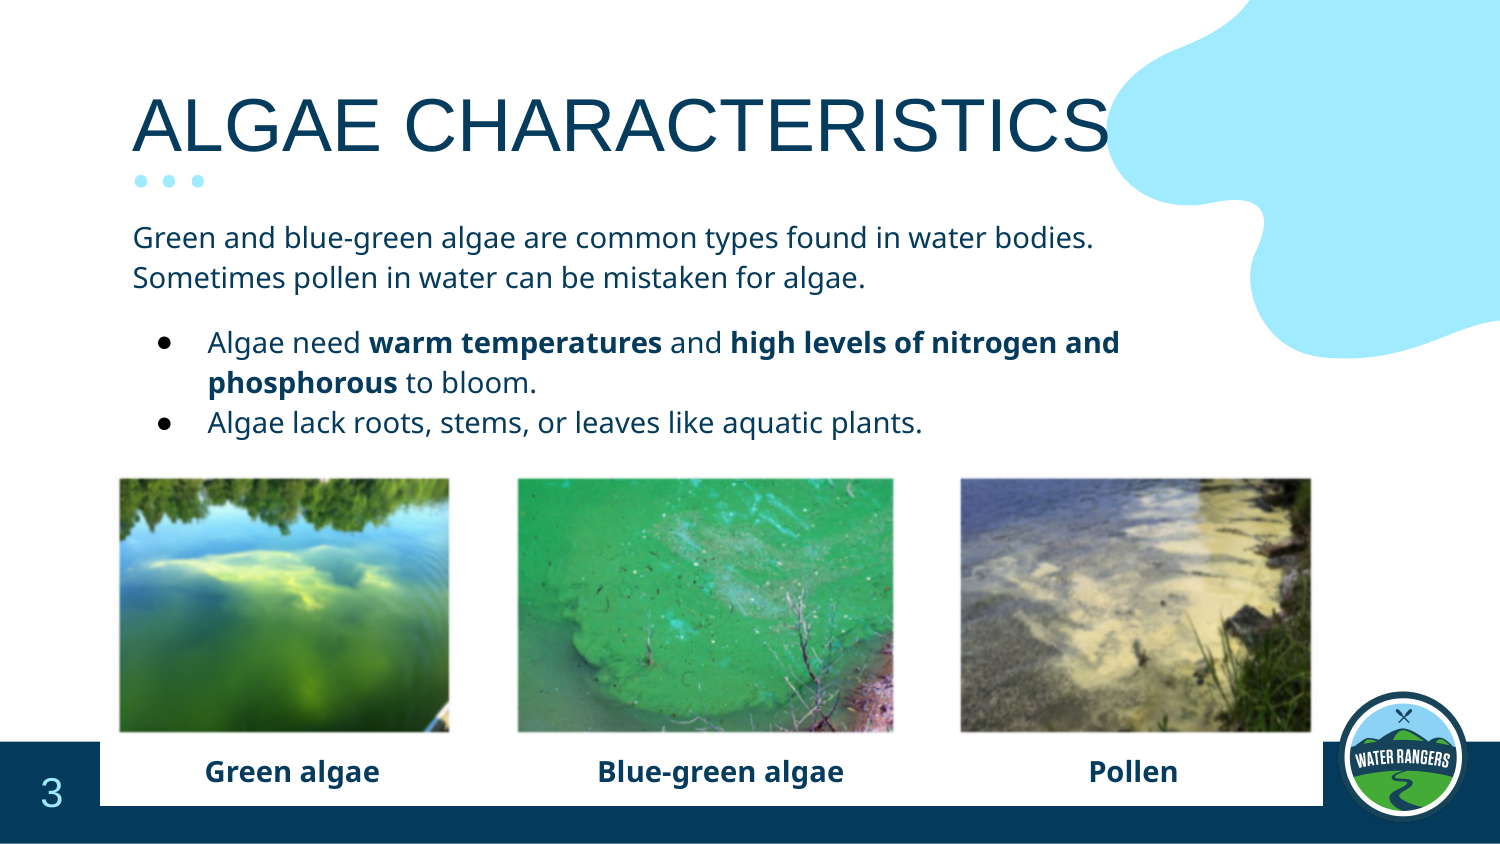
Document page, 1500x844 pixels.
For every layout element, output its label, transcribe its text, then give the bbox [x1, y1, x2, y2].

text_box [132, 174, 207, 188]
picture [86, 459, 1324, 806]
title ALGAE CHARACTERISTICS [117, 61, 1228, 156]
picture [1328, 680, 1475, 832]
list Green and blue-green algae are common types found in water bodies. Sometimes pollen in water can be mistaken for algae. Algae need warm temperatures and high levels of nitrogen and phosphorous to bloom. Algae lack roots, stems, or leaves like aquatic plants. [117, 198, 1183, 458]
